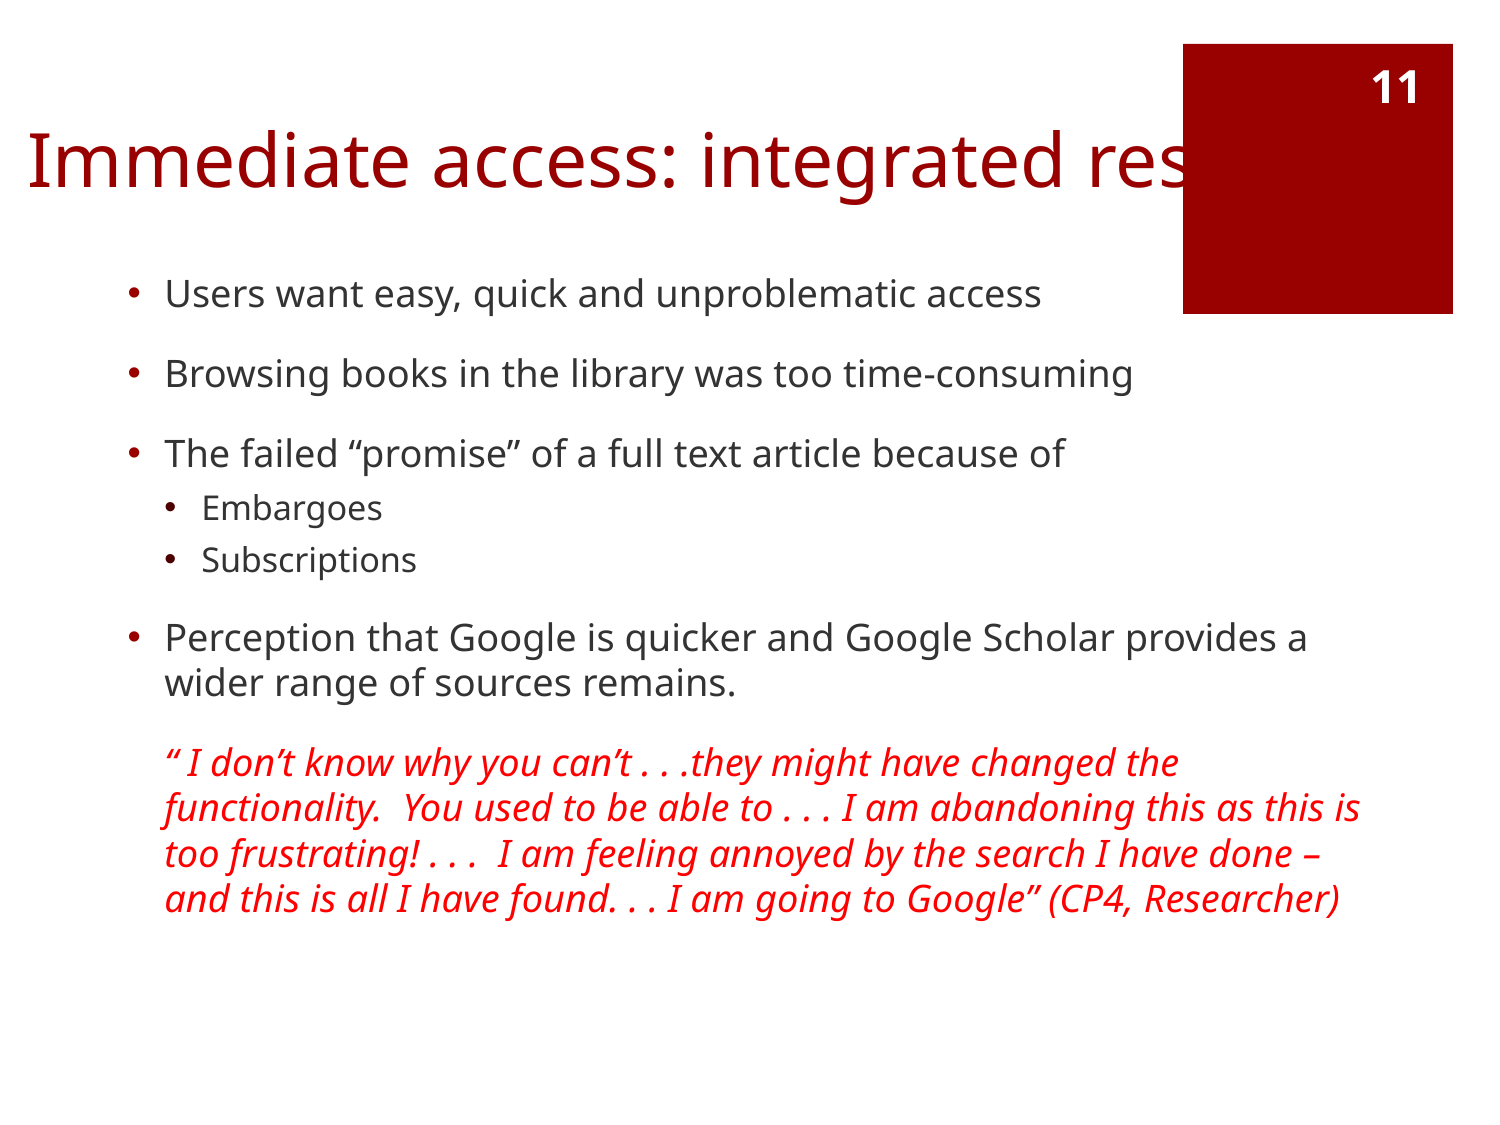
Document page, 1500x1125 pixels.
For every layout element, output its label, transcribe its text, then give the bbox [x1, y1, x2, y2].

slide_number 11 [1354, 59, 1438, 120]
list Users want easy, quick and unproblematic access Browsing books in the library was too time-consuming The failed “promise” of a full text article because of Embargoes Subscriptions Perception that Google is quicker and Google Scholar provides a wider range of sources remains. “ I don’t know why you can’t . . .they might have changed the functionality. You used to be able to . . . I am abandoning this as this is too frustrating! . . . I am feeling annoyed by the search I have done – and this is all I have found. . . I am going to Google” (CP4, Researcher) [112, 262, 1388, 975]
title Immediate access: integrated resources [12, 200, 1500, 300]
